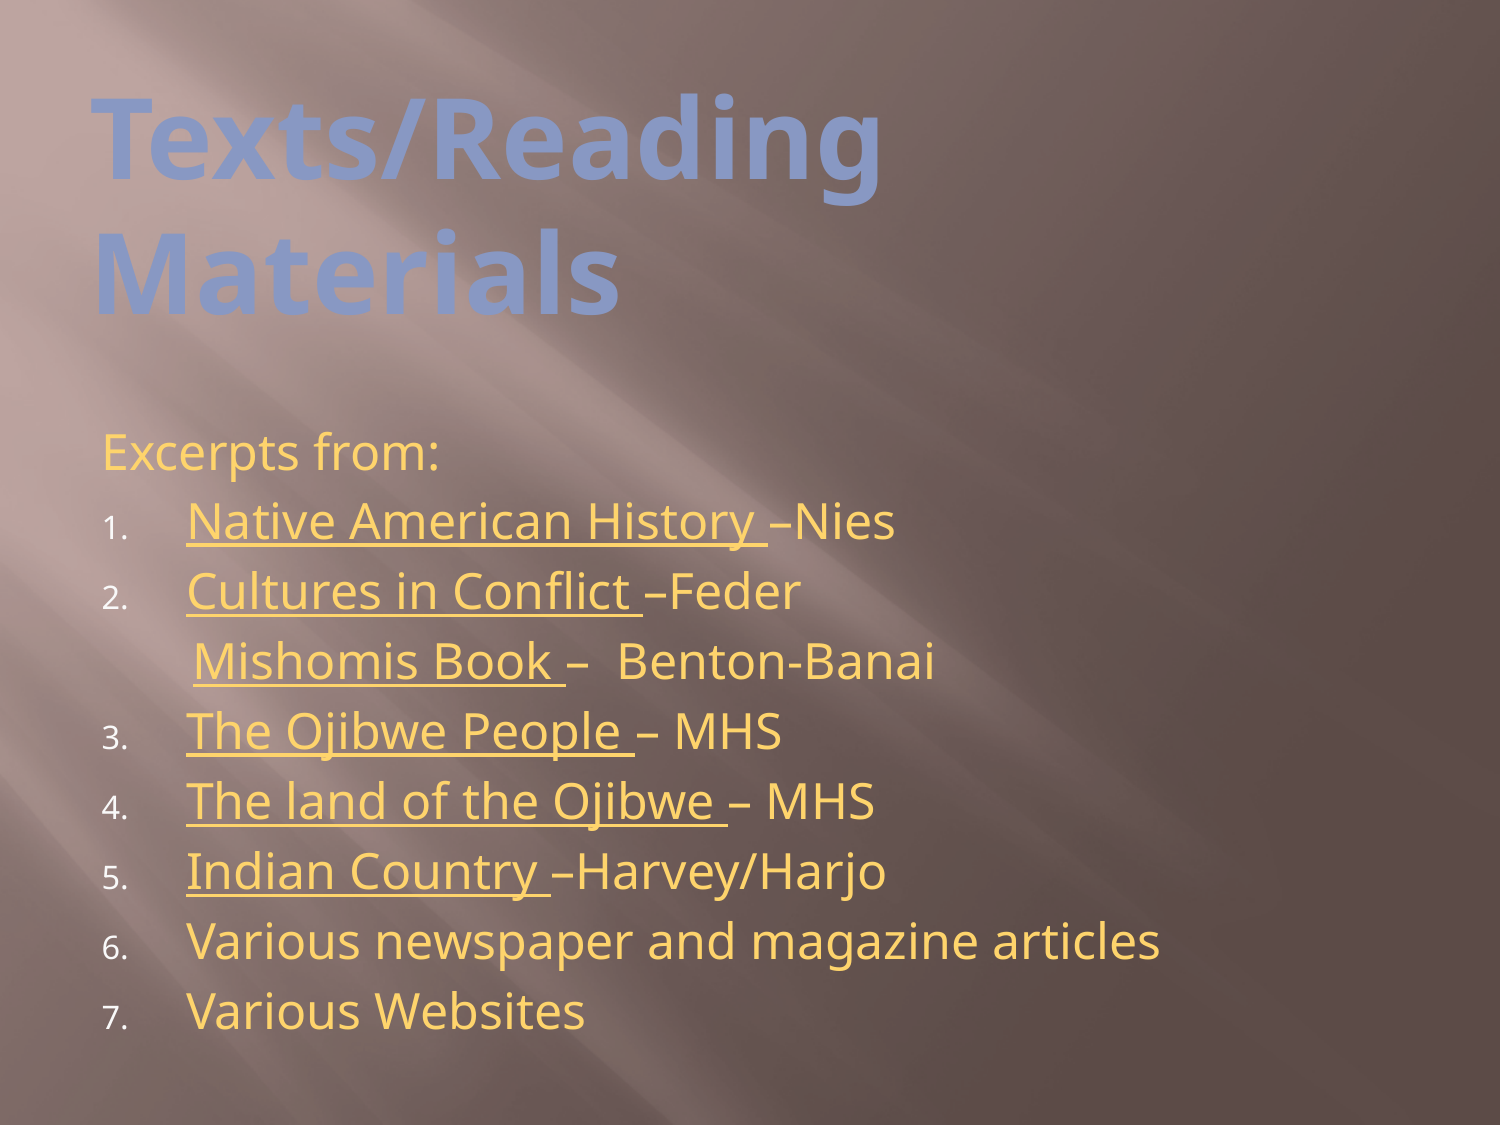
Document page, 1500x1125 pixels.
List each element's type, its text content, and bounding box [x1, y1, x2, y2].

title Texts/Reading Materials [75, 50, 1425, 338]
list Excerpts from: Native American History –Nies Cultures in Conflict –Feder Mishomis Book – Benton-Banai The Ojibwe People – MHS The land of the Ojibwe – MHS Indian Country –Harvey/Harjo Various newspaper and magazine articles Various Websites [75, 412, 1425, 1075]
